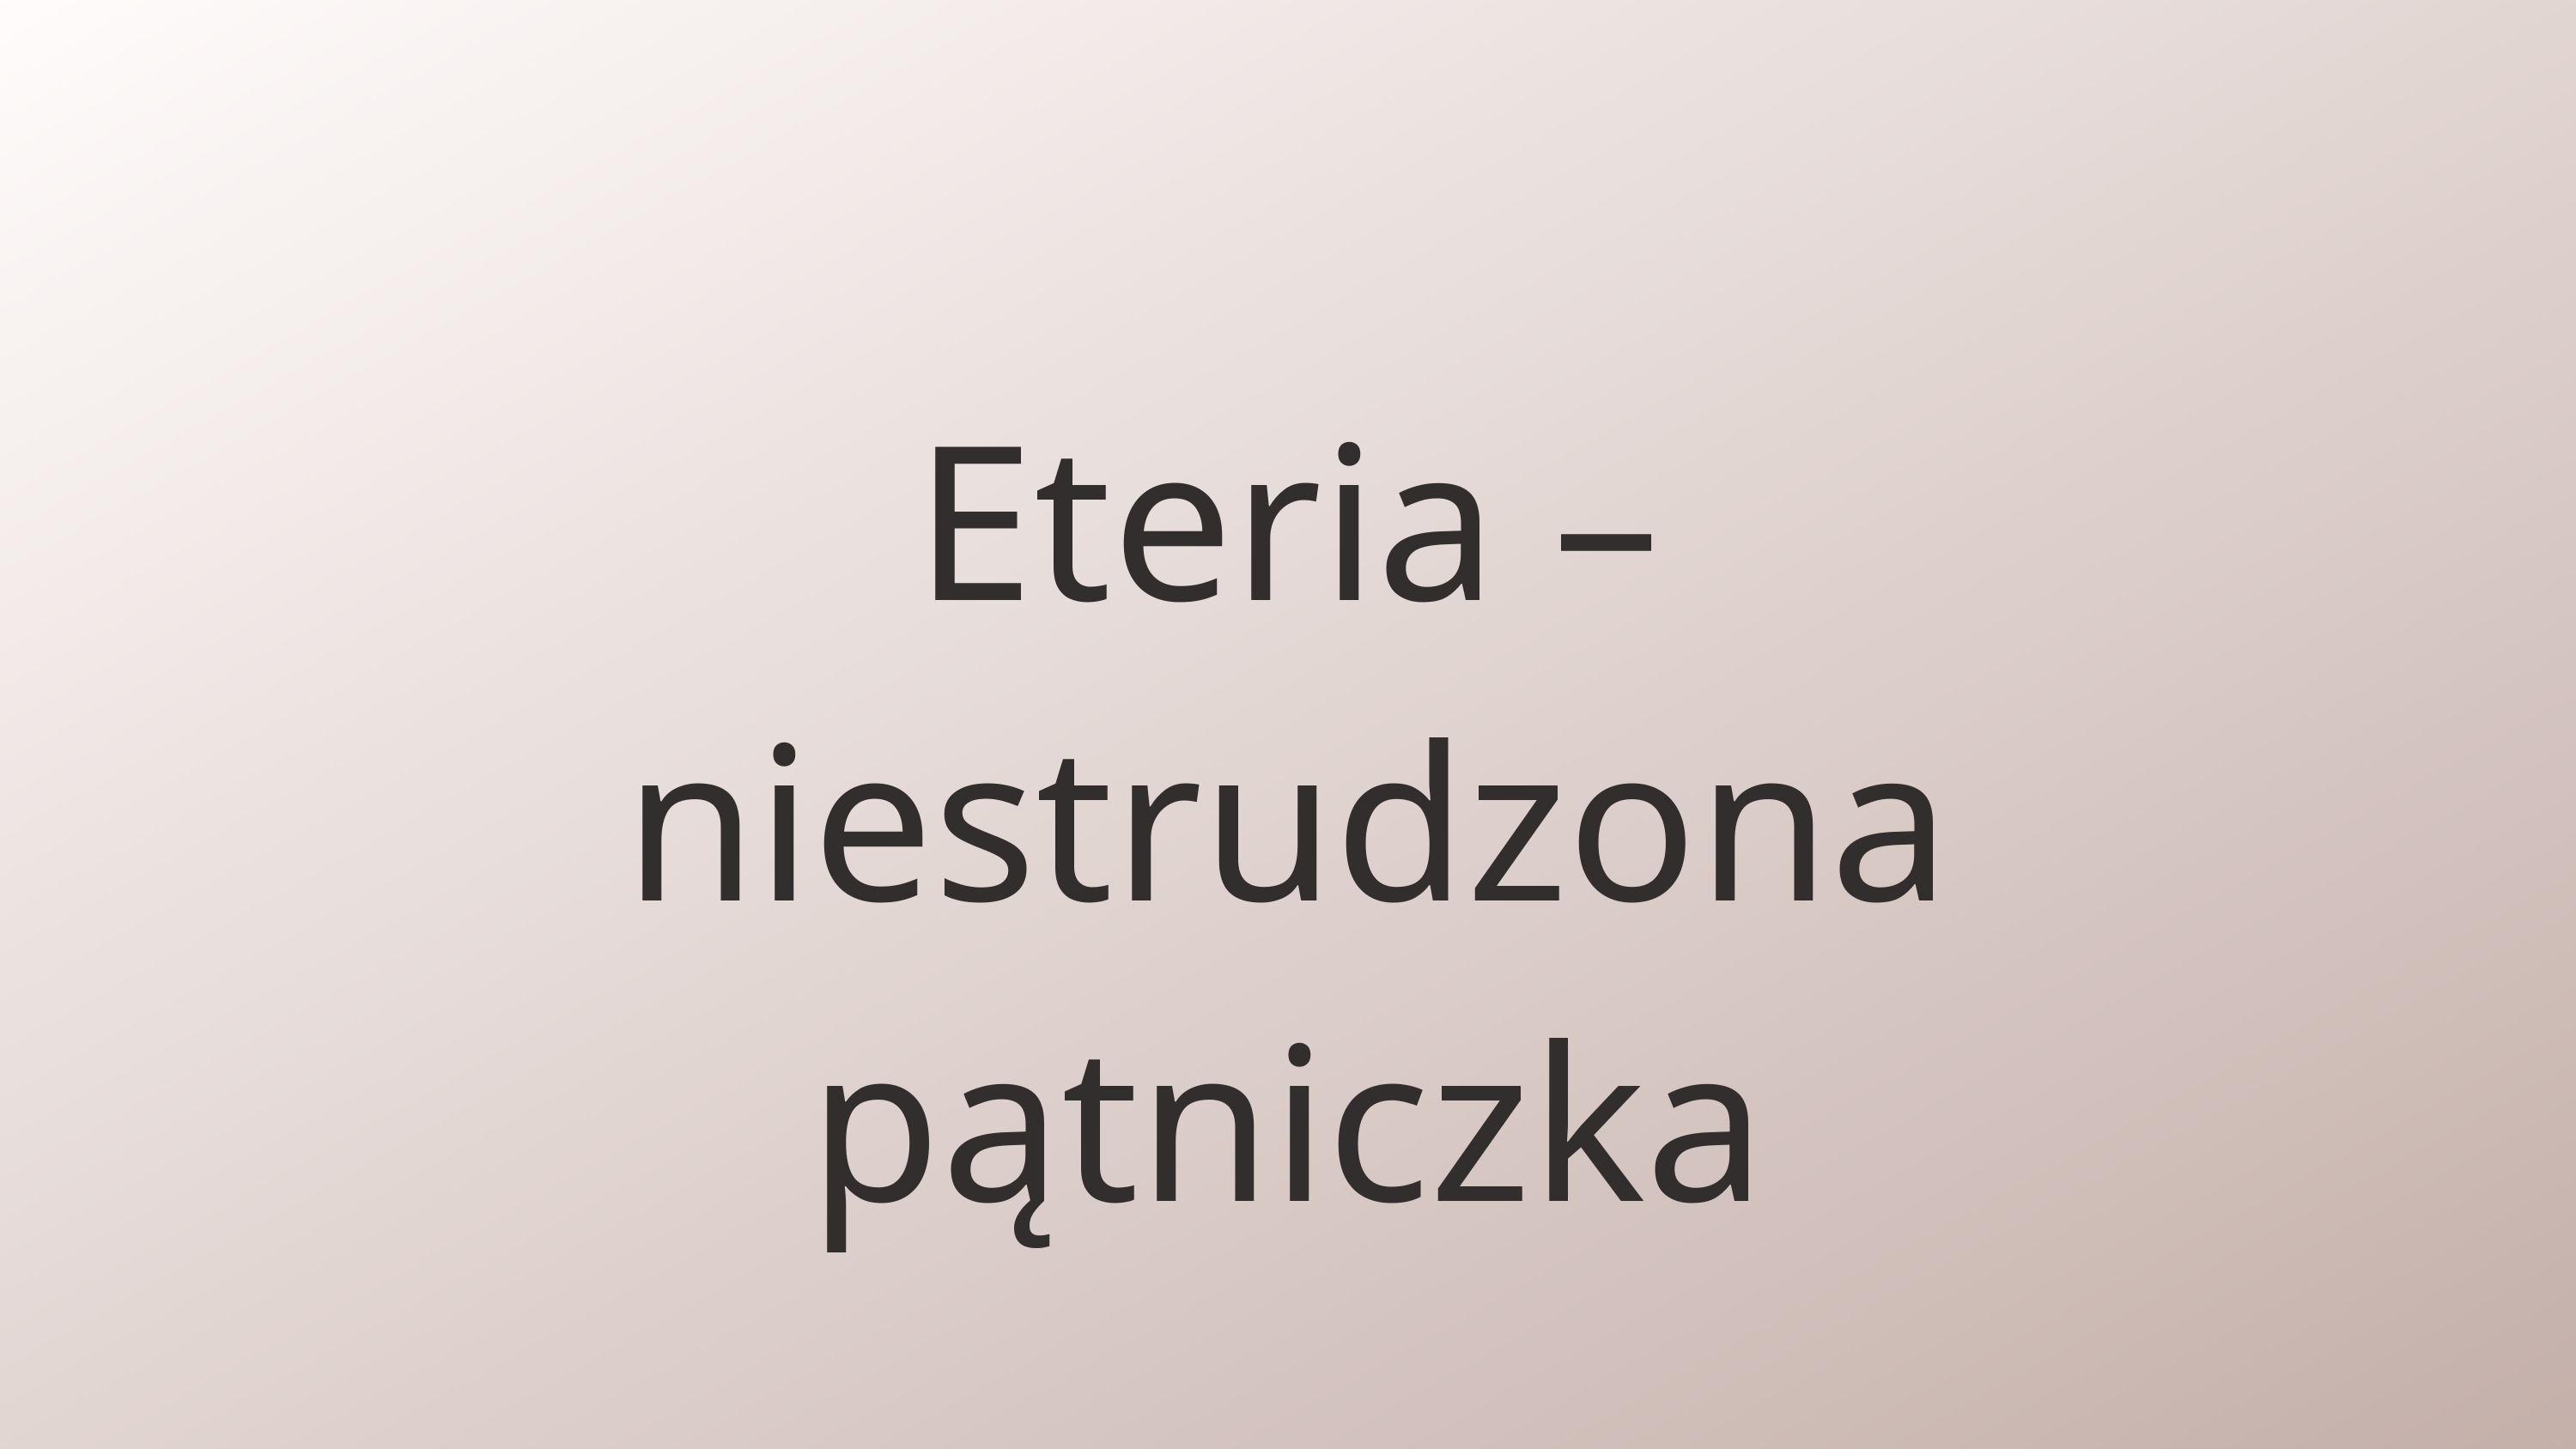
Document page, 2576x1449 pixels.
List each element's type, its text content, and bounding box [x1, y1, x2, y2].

text_box [0, 0, 2576, 1449]
text_box Eteria – niestrudzona pątniczka [258, 343, 2318, 1245]
